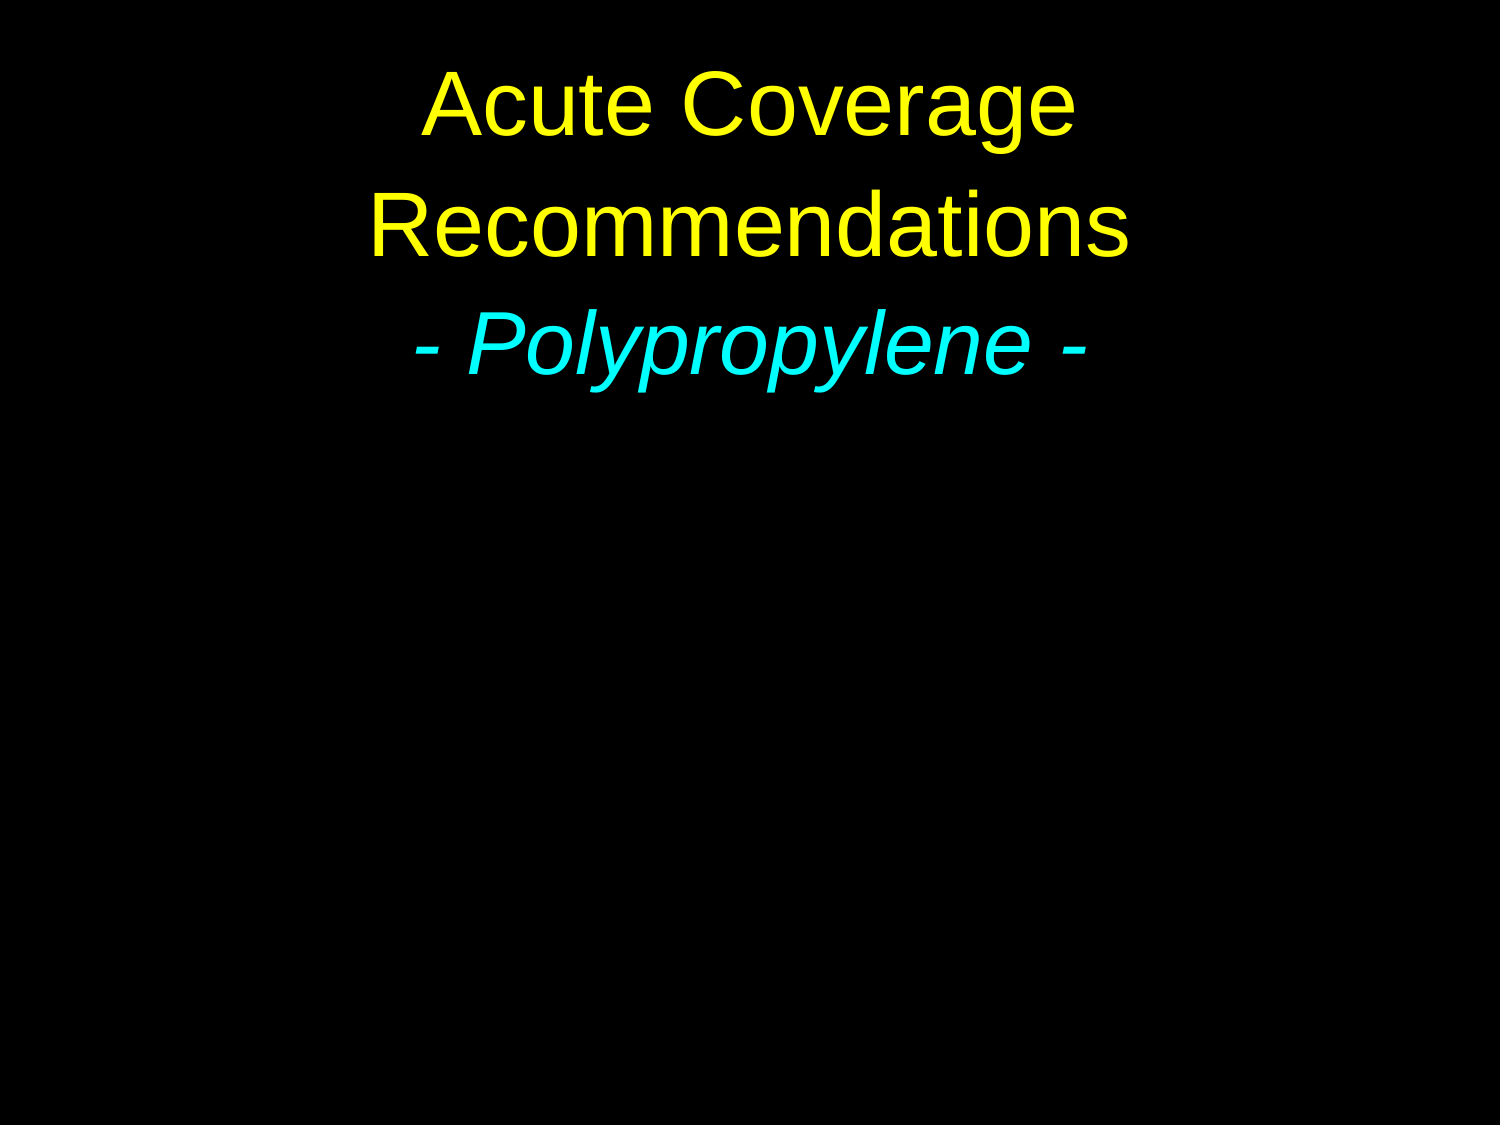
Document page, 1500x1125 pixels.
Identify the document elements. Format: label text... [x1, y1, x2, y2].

text_box Acute Coverage Recommendations - Polypropylene - [112, 37, 1388, 388]
